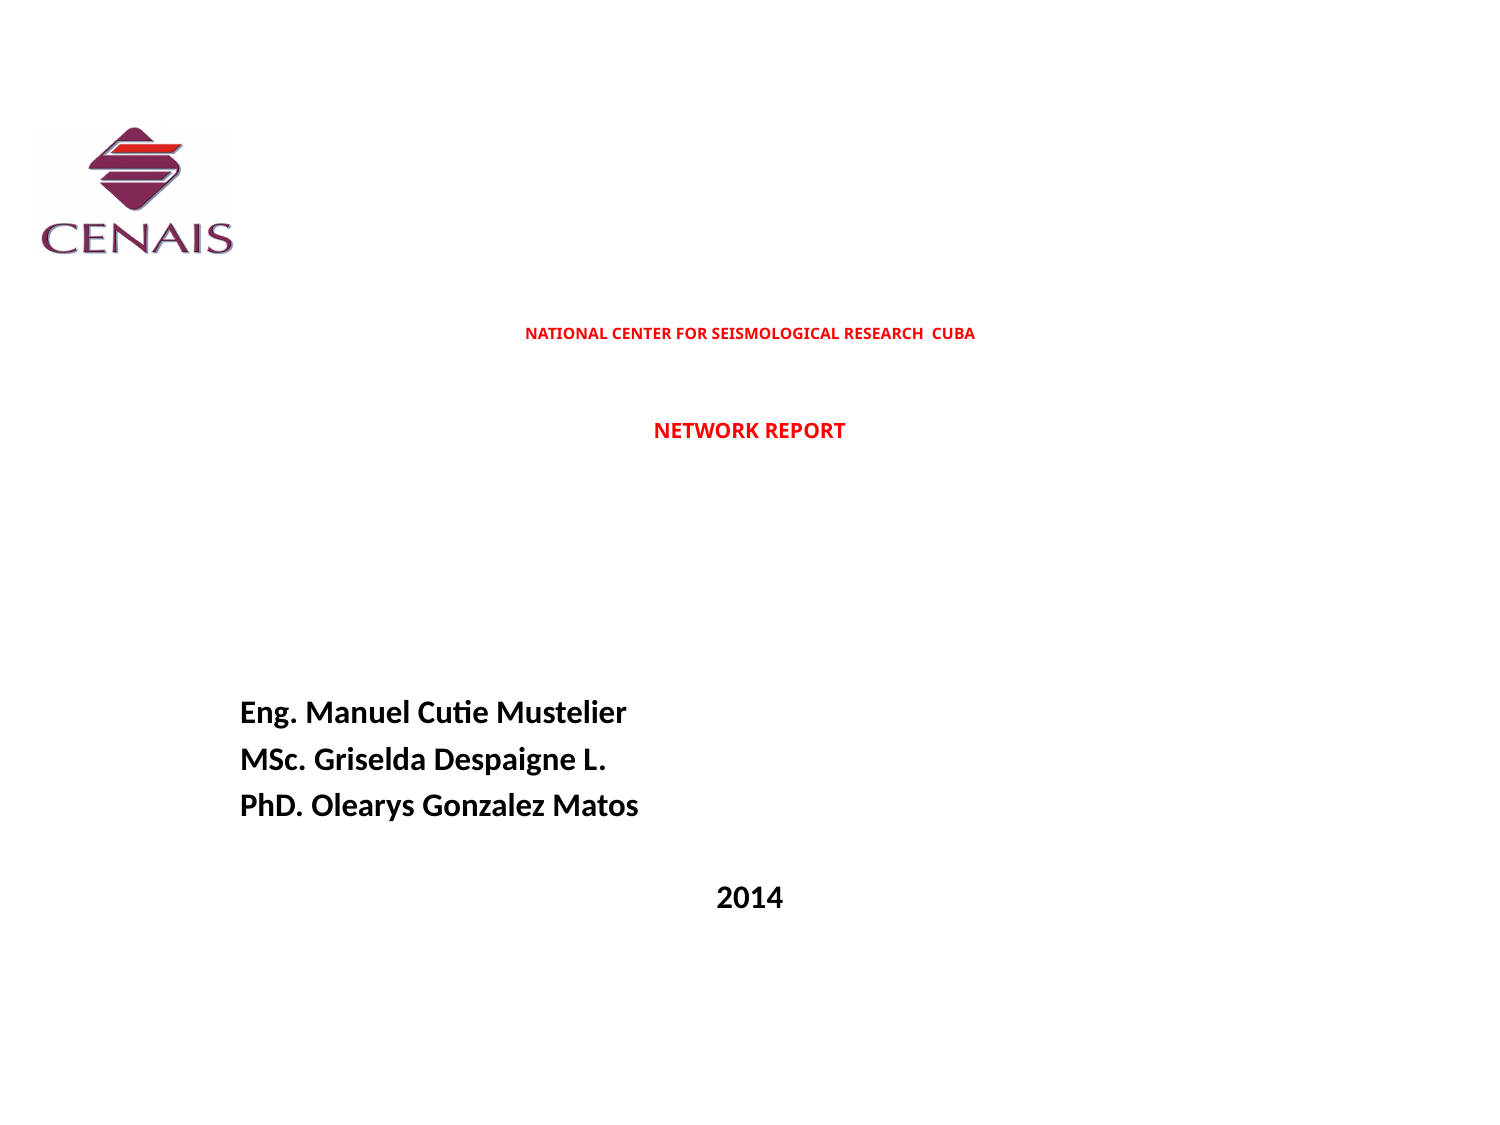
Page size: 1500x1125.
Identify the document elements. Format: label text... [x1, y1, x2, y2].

subtitle Eng. Manuel Cutie Mustelier MSc. Griselda Despaigne L. PhD. Olearys Gonzalez Matos 2014 [225, 637, 1275, 925]
title NATIONAL CENTER FOR SEISMOLOGICAL RESEARCH CUBA NETWORK REPORT [112, 237, 1388, 591]
picture [37, 124, 237, 257]
